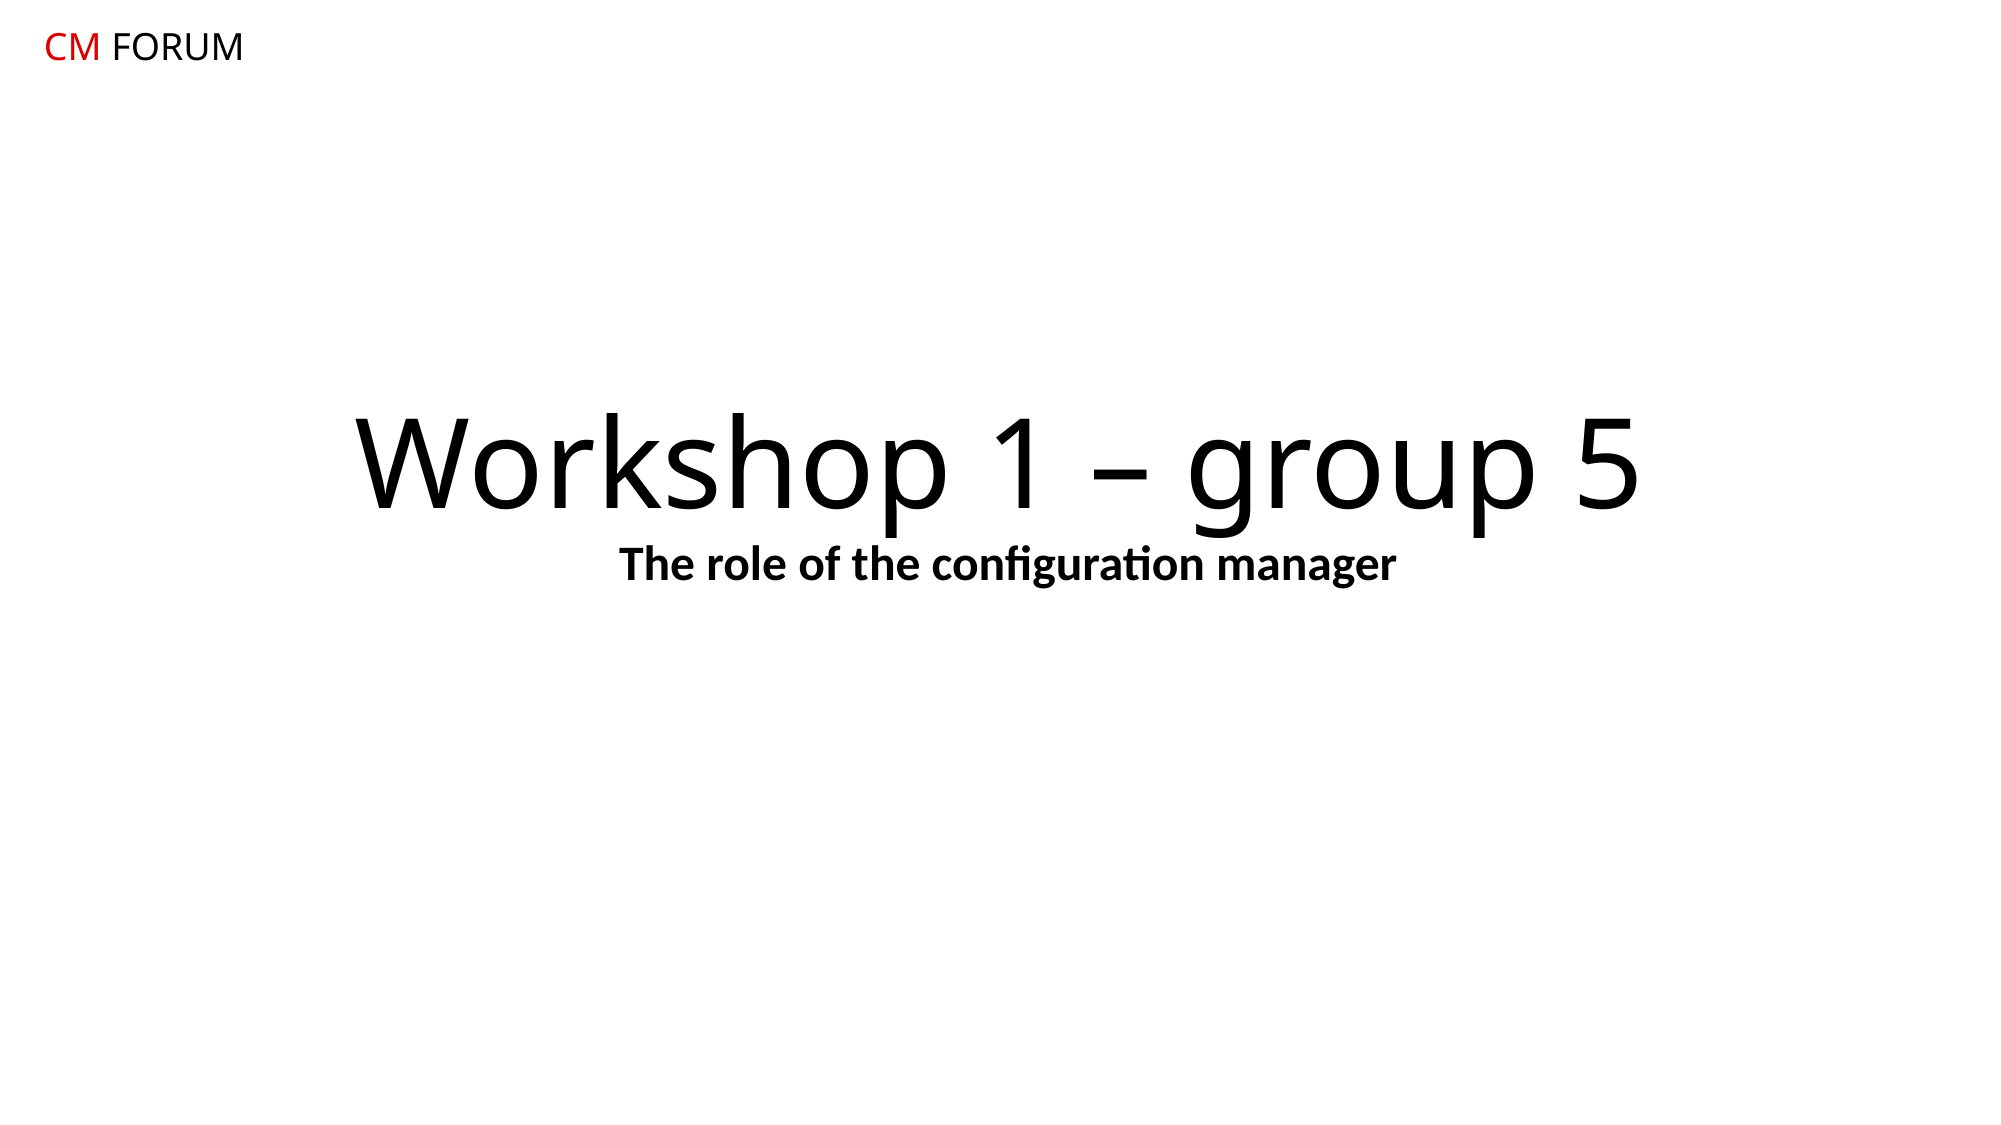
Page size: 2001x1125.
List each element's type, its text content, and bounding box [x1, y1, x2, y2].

subtitle The role of the configuration manager [264, 530, 1765, 599]
text_box CM FORUM [29, 15, 330, 75]
title Workshop 1 – group 5 [249, 369, 1750, 544]
